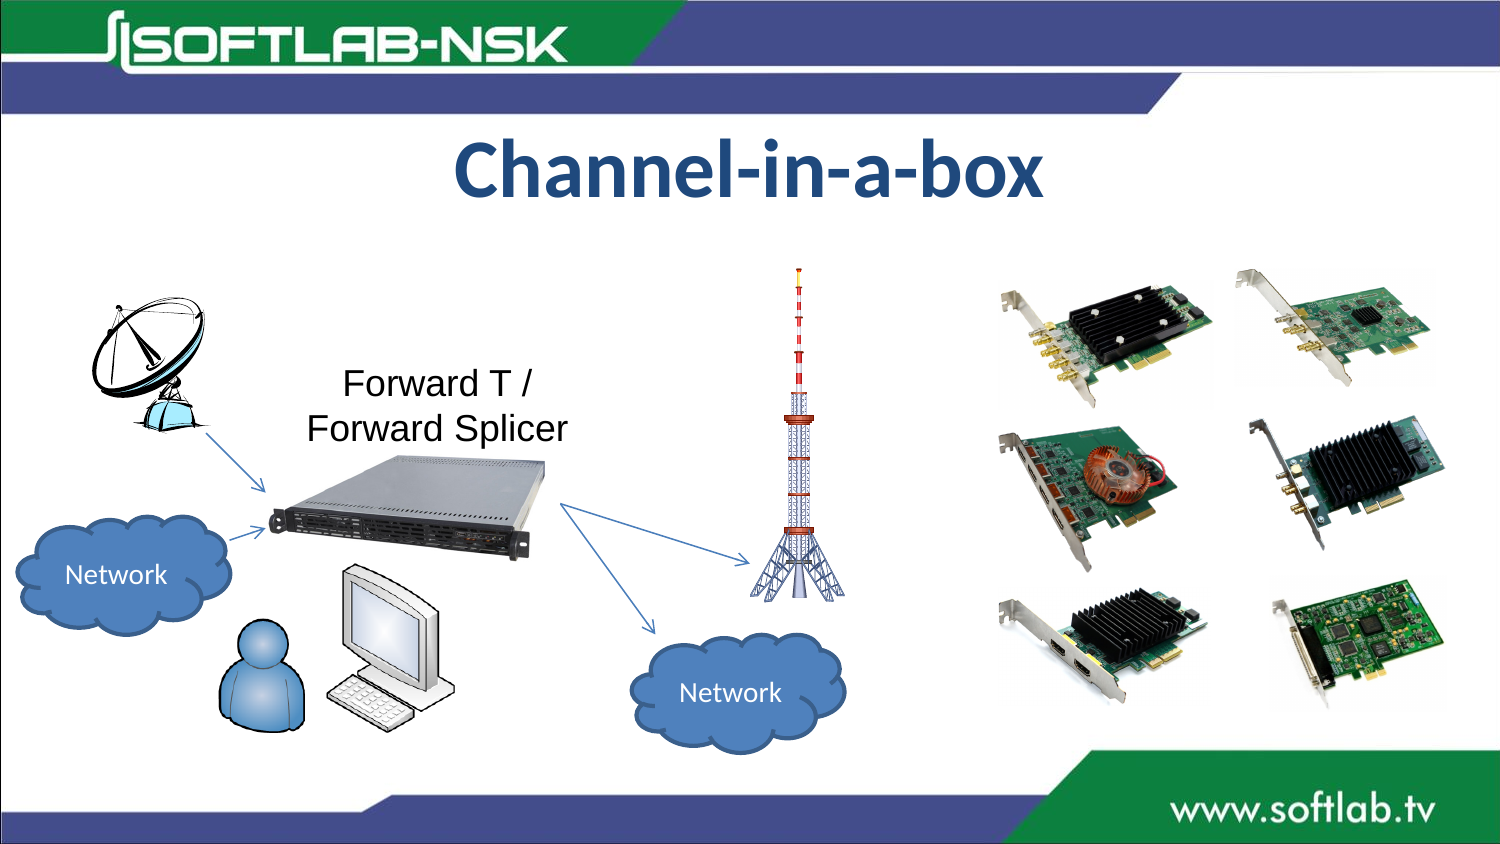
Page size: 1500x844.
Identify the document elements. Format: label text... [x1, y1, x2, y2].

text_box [655, 503, 744, 564]
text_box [229, 527, 266, 541]
text_box Network [15, 514, 229, 637]
picture [0, 0, 1500, 844]
title Channel-in-a-box [74, 105, 1426, 223]
text_box Forward T / Forward Splicer [291, 350, 584, 457]
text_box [206, 433, 266, 493]
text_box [560, 504, 656, 635]
text_box Network [629, 632, 847, 756]
